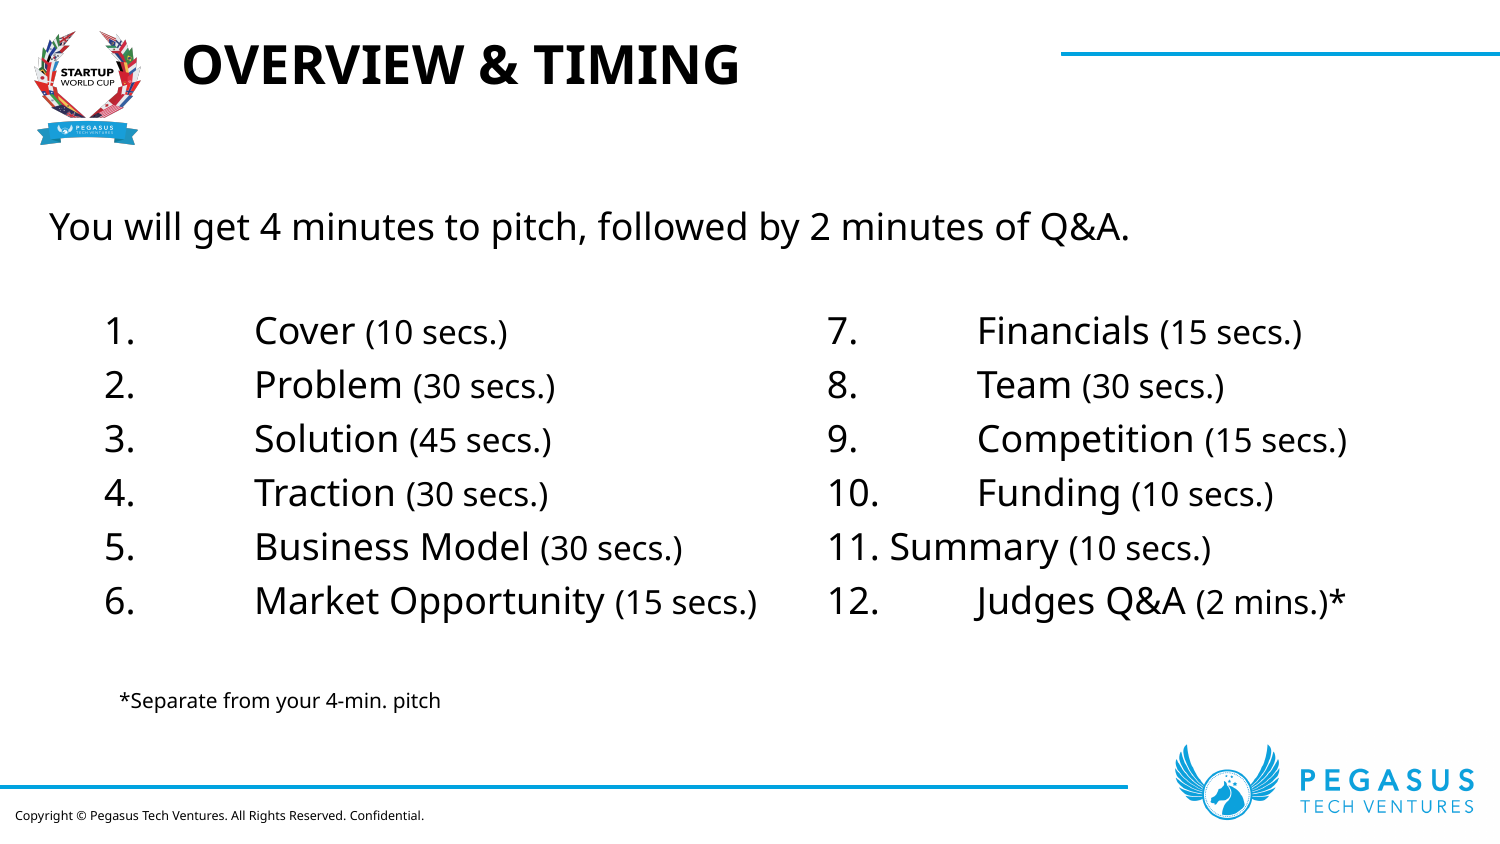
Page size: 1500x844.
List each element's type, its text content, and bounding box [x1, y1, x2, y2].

text_box *Separate from your 4-min. pitch [104, 674, 556, 725]
list 7. Financials (15 secs.) 8. Team (30 secs.) 9. Competition (15 secs.) 10. Funding (10 secs.) 11. Summary (10 secs.) 12. Judges Q&A (2 mins.)* [826, 297, 1417, 659]
text_box [0, 785, 1128, 789]
picture [33, 31, 142, 145]
picture [1150, 730, 1500, 844]
text_box OVERVIEW & TIMING [166, 15, 1434, 118]
text_box Copyright © Pegasus Tech Ventures. All Rights Reserved. Confidential. [0, 793, 691, 835]
list 1. Cover (10 secs.) 2. Problem (30 secs.) 3. Solution (45 secs.) 4. Traction (30 secs.) 5. Business Model (30 secs.) 6. Market Opportunity (15 secs.) [104, 297, 759, 659]
text_box You will get 4 minutes to pitch, followed by 2 minutes of Q&A. [34, 188, 1265, 264]
text_box [1061, 52, 1500, 56]
